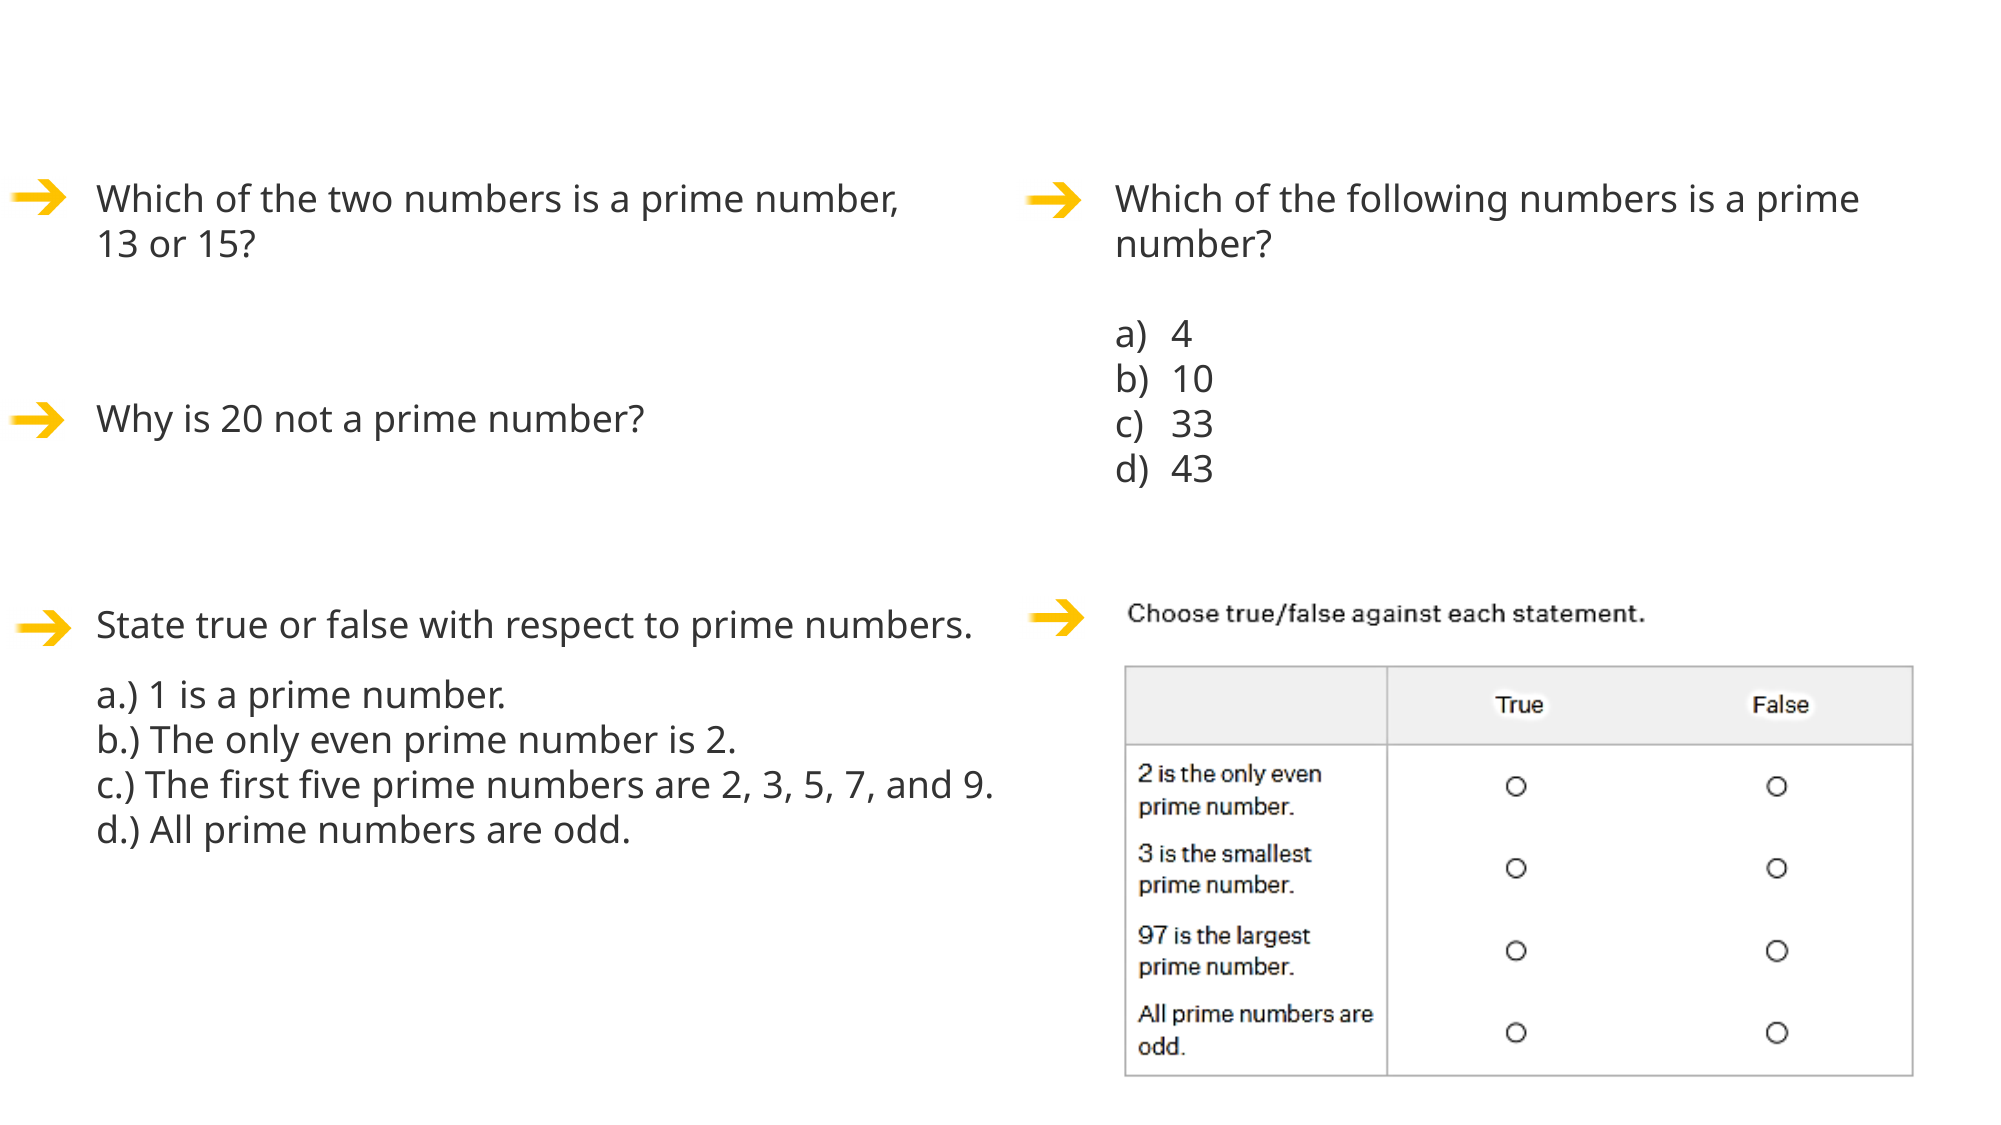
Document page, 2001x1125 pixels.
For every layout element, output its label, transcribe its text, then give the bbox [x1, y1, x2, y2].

picture [1099, 593, 1919, 1089]
picture [1, 176, 67, 219]
picture [6, 607, 72, 649]
text_box a.) 1 is a prime number. b.) The only even prime number is 2. c.) The first five prime numbers are 2, 3, 5, 7, and 9. d.) All prime numbers are odd. [81, 663, 1082, 859]
text_box State true or false with respect to prime numbers. [81, 593, 1085, 653]
picture [1016, 179, 1082, 221]
picture [1019, 596, 1085, 639]
picture [0, 399, 65, 441]
text_box Which of the following numbers is a prime number? 4 10 33 43 [1099, 167, 2000, 498]
text_box Why is 20 not a prime number? [81, 387, 1082, 448]
text_box Which of the two numbers is a prime number, 13 or 15? [81, 167, 957, 273]
